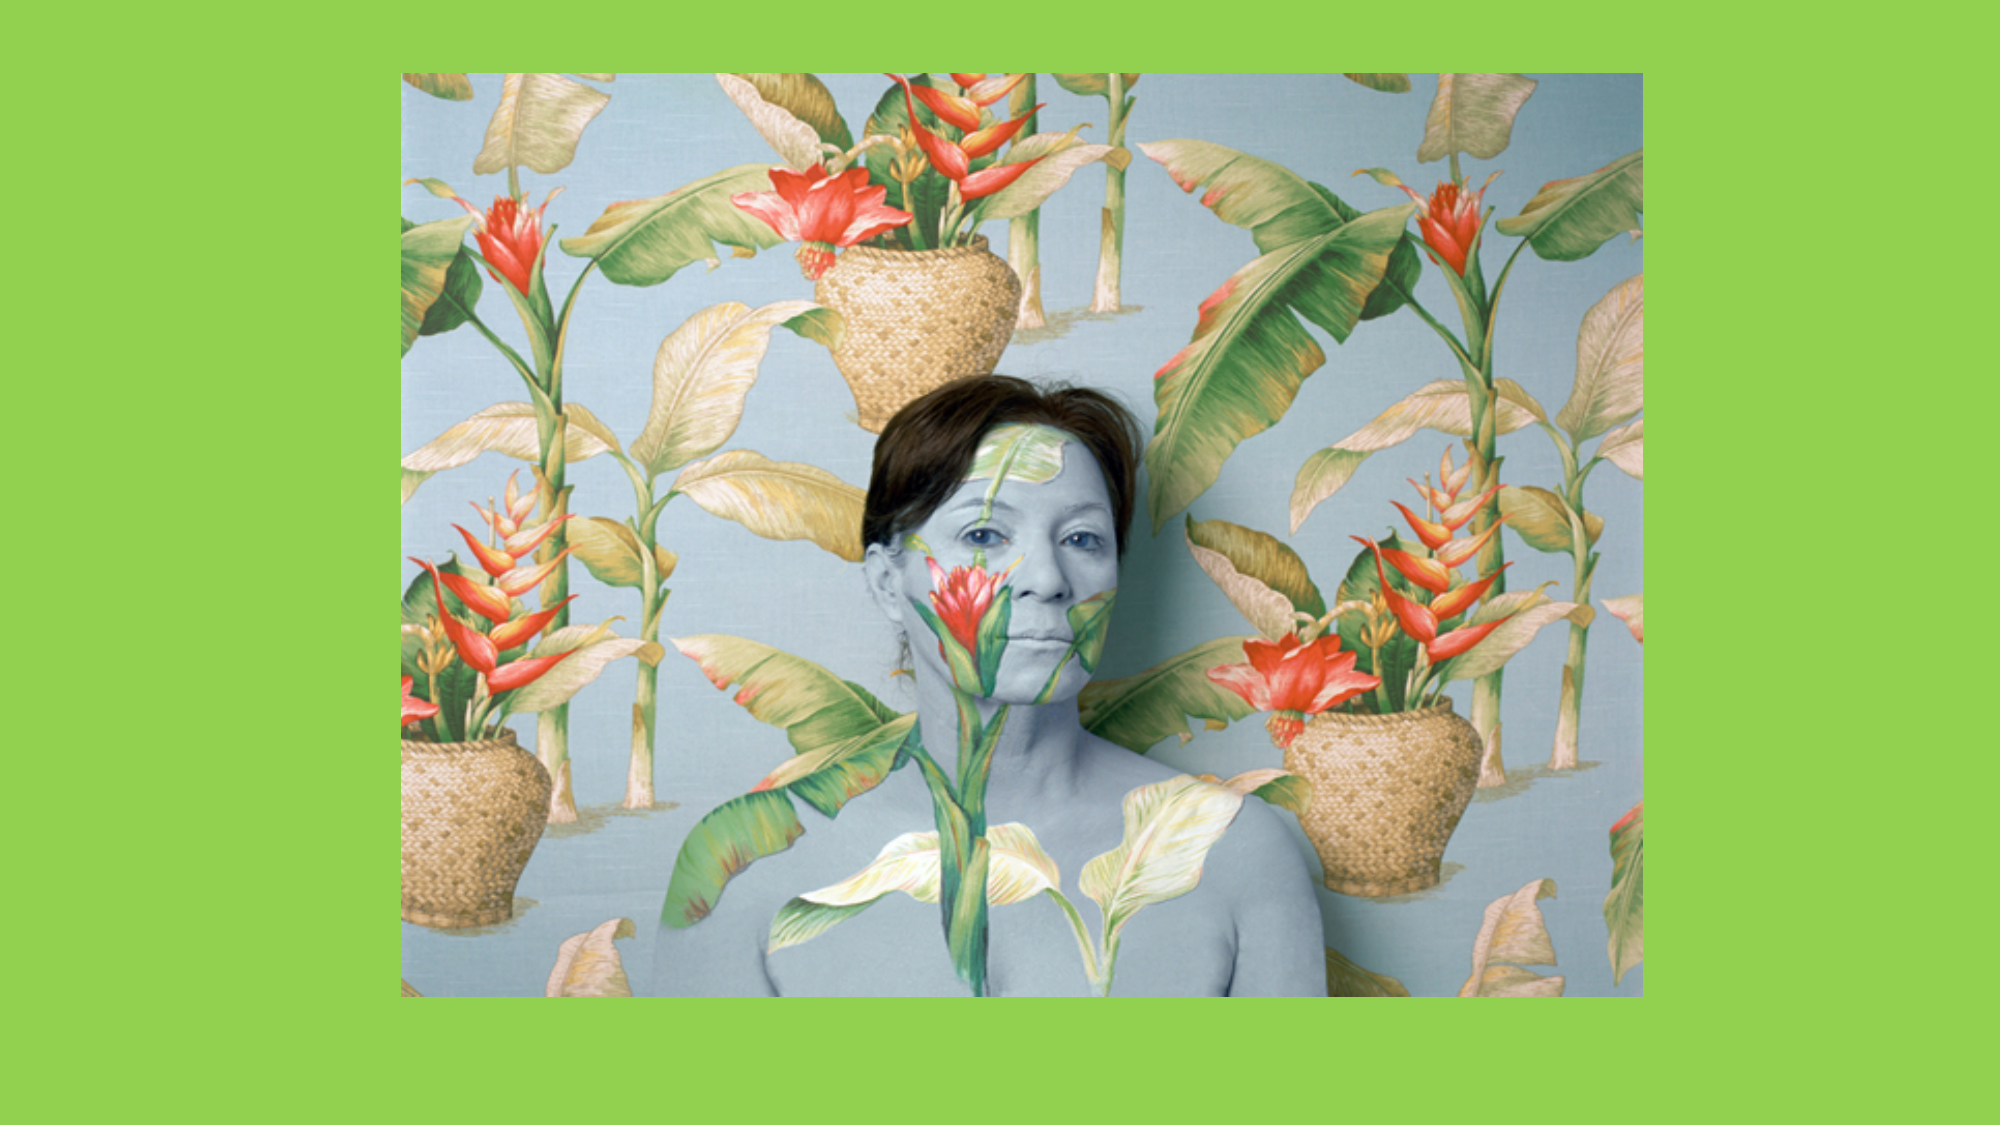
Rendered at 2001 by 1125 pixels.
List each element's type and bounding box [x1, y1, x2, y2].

picture [401, 73, 1644, 997]
